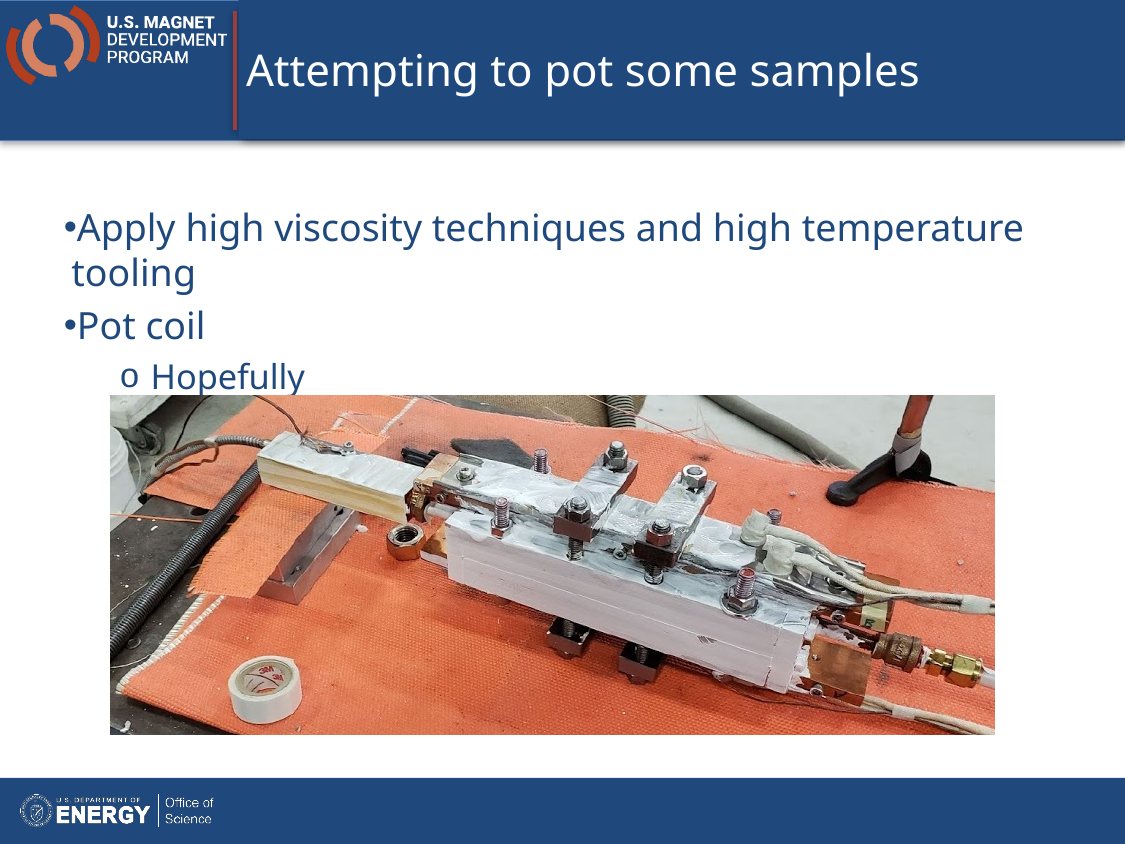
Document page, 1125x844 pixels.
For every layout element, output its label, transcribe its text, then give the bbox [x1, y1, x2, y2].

title Attempting to pot some samples [238, 0, 1125, 140]
list Apply high viscosity techniques and high temperature tooling Pot coil Hopefully [55, 196, 1070, 755]
picture [6, 5, 227, 85]
picture [20, 794, 214, 827]
picture [109, 395, 996, 735]
